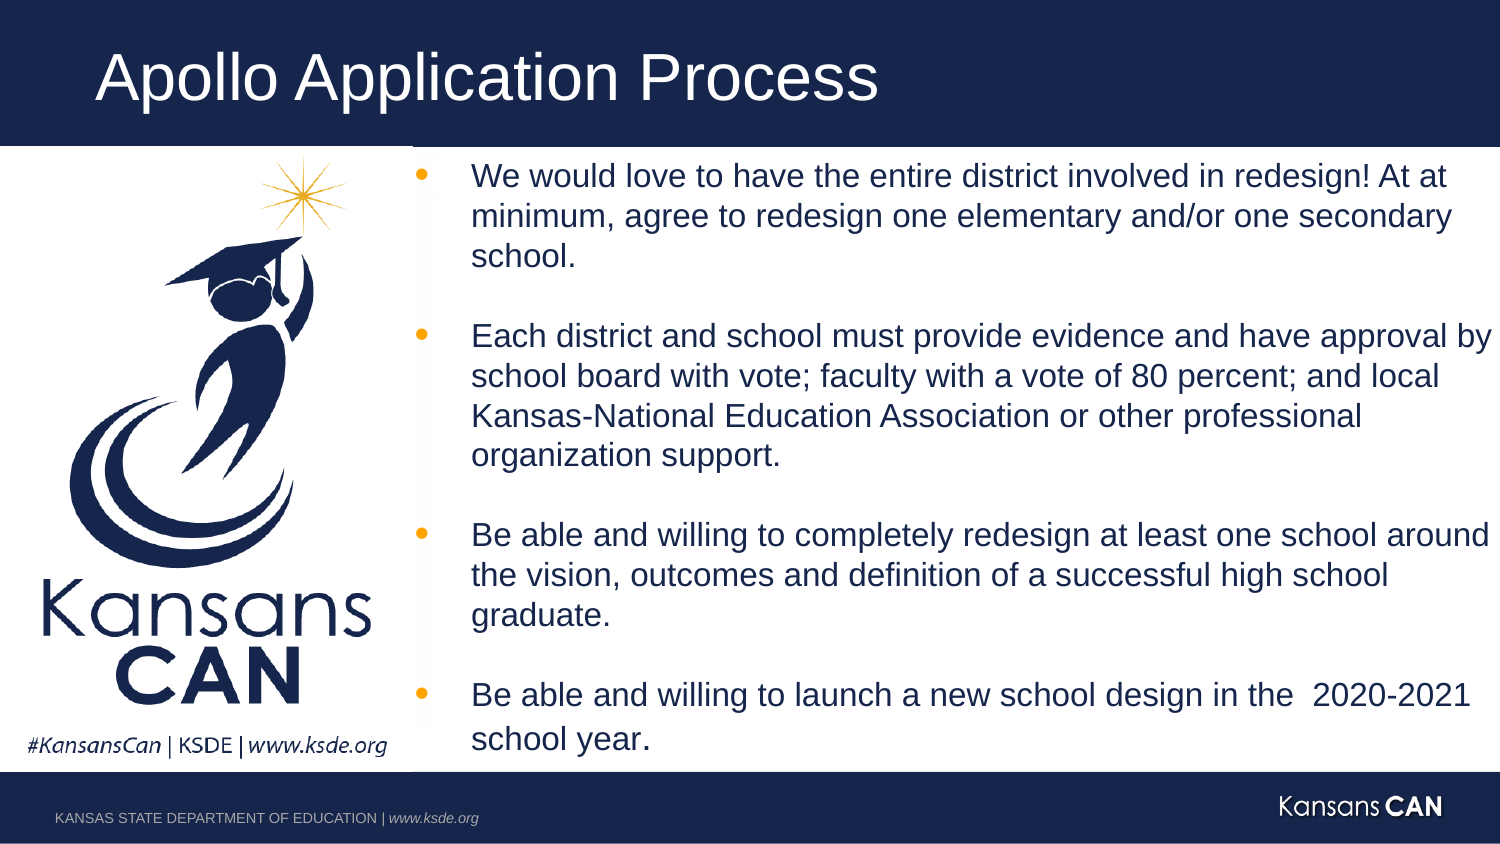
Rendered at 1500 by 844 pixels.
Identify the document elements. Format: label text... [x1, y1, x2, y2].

picture [1272, 790, 1448, 821]
text_box We would love to have the entire district involved in redesign! At at minimum, agree to redesign one elementary and/or one secondary school. Each district and school must provide evidence and have approval by school board with vote; faculty with a vote of 80 percent; and local Kansas-National Education Association or other professional organization support. Be able and willing to completely redesign at least one school around the vision, outcomes and definition of a successful high school graduate. Be able and willing to launch a new school design in the 2020-2021 school year. [413, 146, 1500, 766]
picture [0, 146, 413, 773]
title Apollo Application Process [50, 0, 1475, 146]
